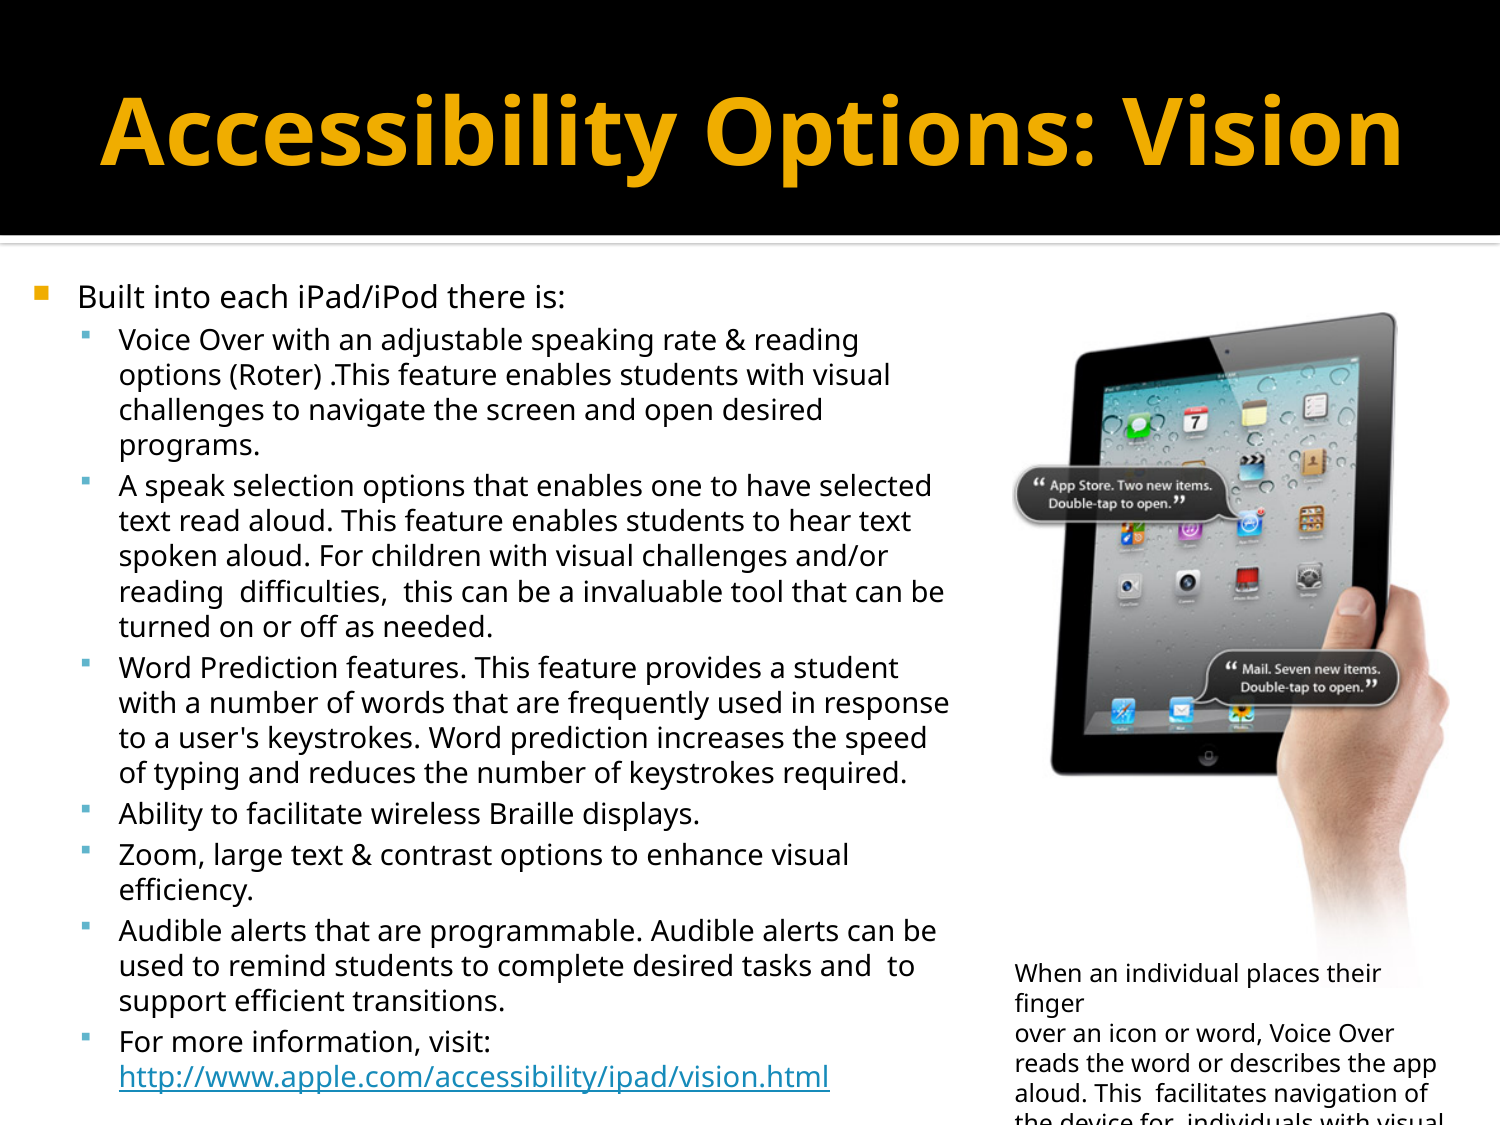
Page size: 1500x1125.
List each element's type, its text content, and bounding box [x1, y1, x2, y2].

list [1012, 312, 1450, 988]
list Built into each iPad/iPod there is: Voice Over with an adjustable speaking rate & reading options (Roter) .This feature enables students with visual challenges to navigate the screen and open desired programs. A speak selection options that enables one to have selected text read aloud. This feature enables students to hear text spoken aloud. For children with visual challenges and/or reading difficulties, this can be a invaluable tool that can be turned on or off as needed. Word Prediction features. This feature provides a student with a number of words that are frequently used in response to a user's keystrokes. Word prediction increases the speed of typing and reduces the number of keystrokes required. Ability to facilitate wireless Braille displays. Zoom, large text & contrast options to enhance visual efficiency. Audible alerts that are programmable. Audible alerts can be used to remind students to complete desired tasks and to support efficient transitions. For more information, visit: http://www.apple.com/accessibility/ipad/vision.html [0, 262, 975, 1125]
text_box When an individual places their finger over an icon or word, Voice Over reads the word or describes the app aloud. This facilitates navigation of the device for individuals with visual impairments. [999, 950, 1463, 1125]
title Accessibility Options: Vision [75, 24, 1425, 231]
